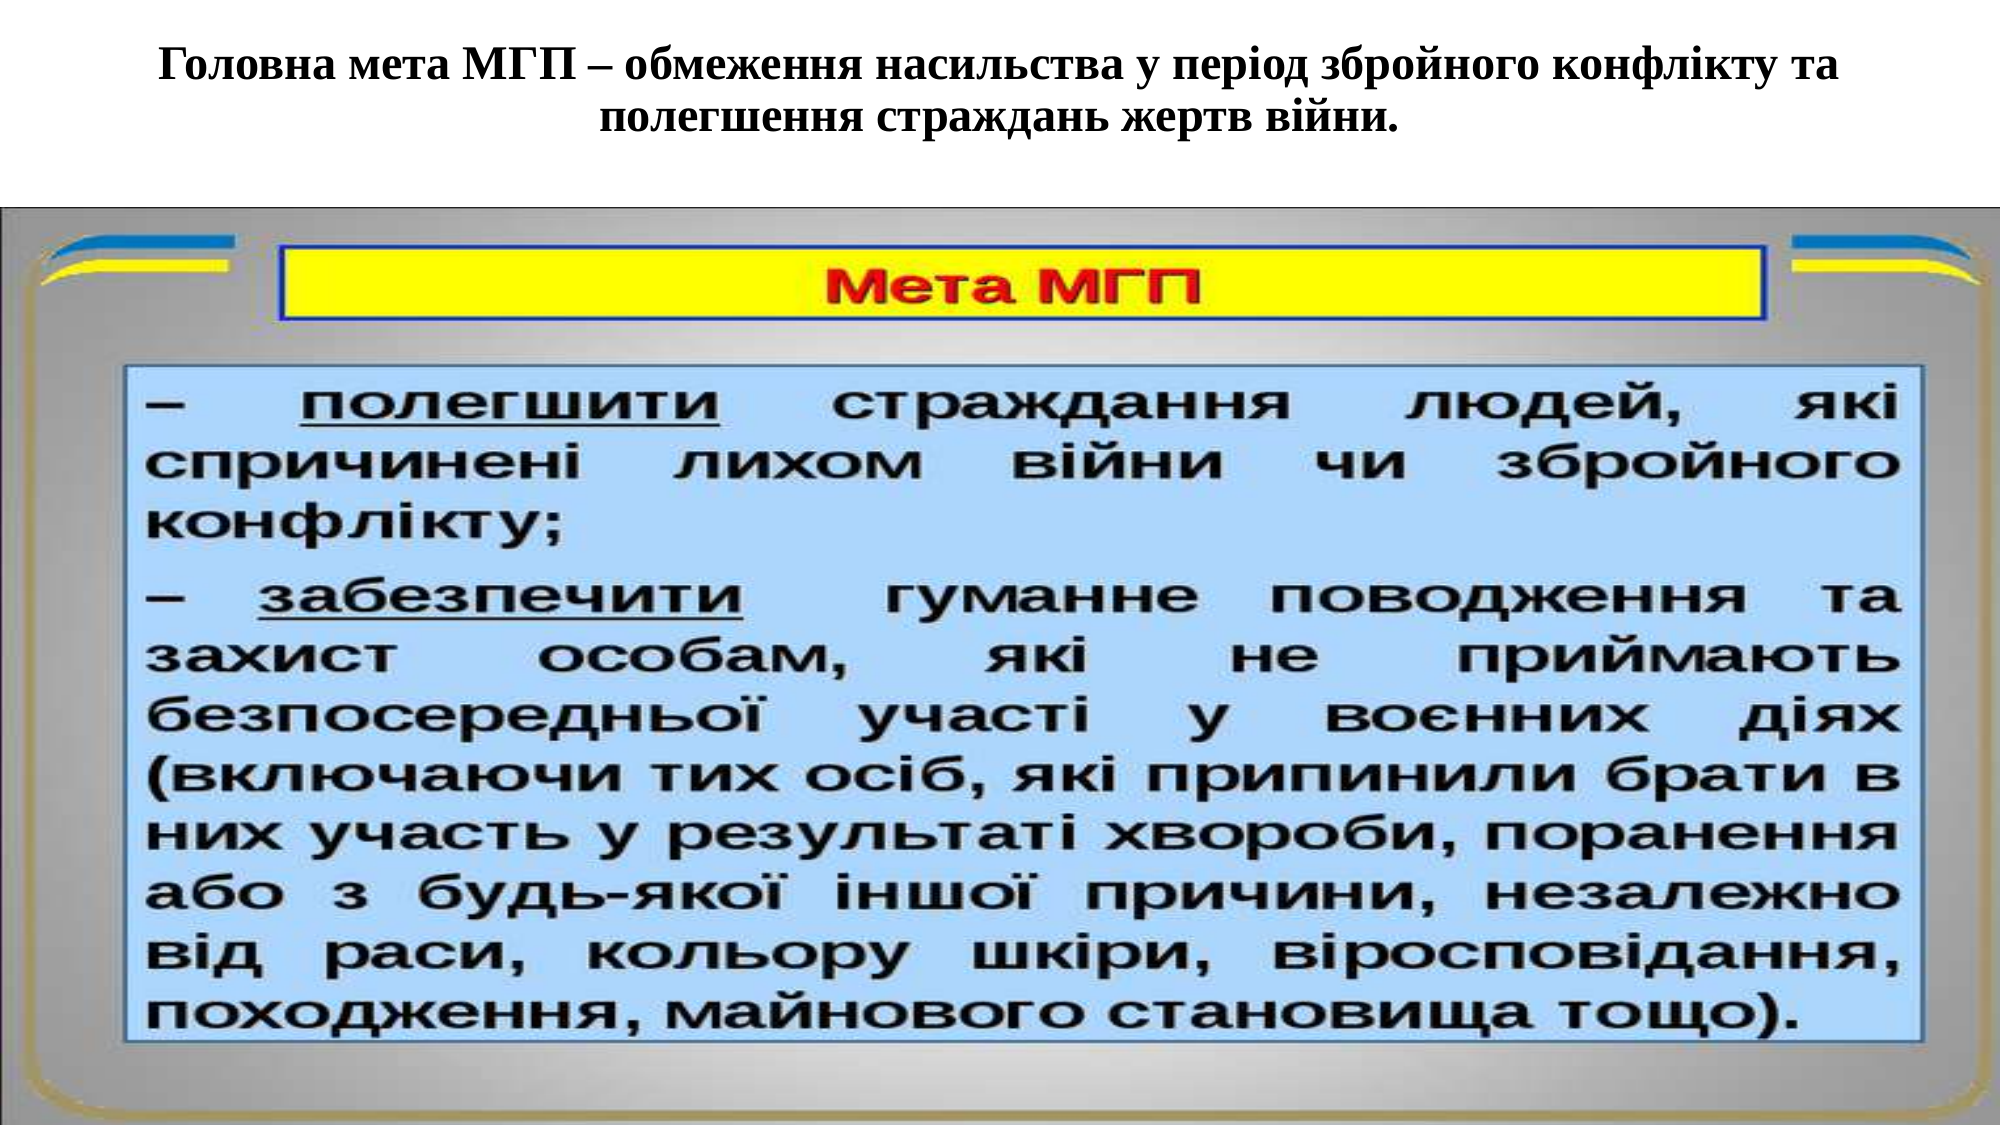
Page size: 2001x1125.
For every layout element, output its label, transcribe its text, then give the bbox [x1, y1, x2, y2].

title Головна мета МГП – обмеження насильства у період збройного конфлікту та полегшення страждань жертв війни. [137, 29, 1863, 207]
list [0, 207, 2000, 1125]
